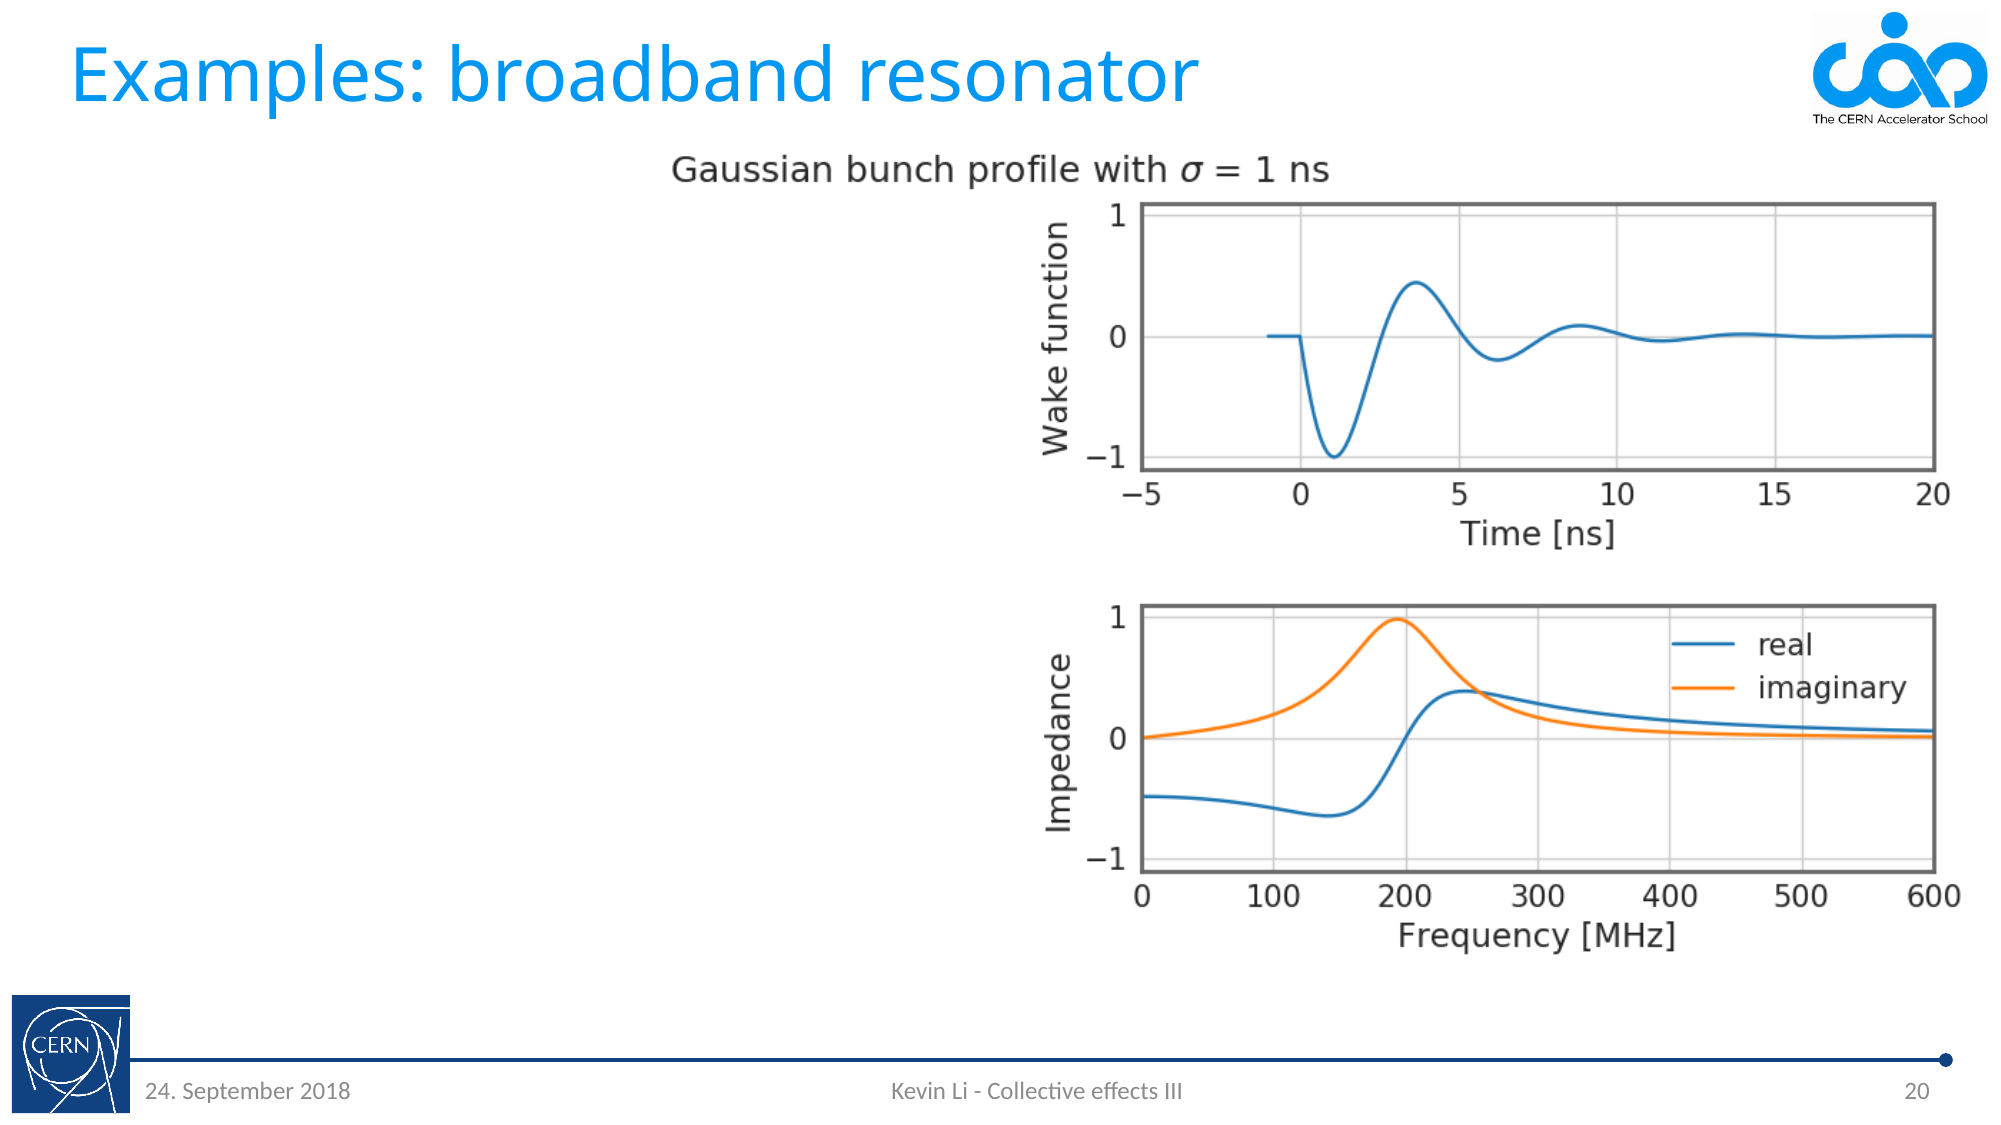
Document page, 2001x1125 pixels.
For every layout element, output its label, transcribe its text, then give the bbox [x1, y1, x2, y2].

slide_number 20 [1590, 1060, 1945, 1120]
footer Kevin Li - Collective effects III [683, 1060, 1392, 1120]
picture [0, 135, 2000, 993]
title Examples: broadband resonator [55, 23, 1945, 130]
picture [1812, 11, 1988, 124]
list Wakefields and/or impedances can be computed by using Maxwell’s equations to compute the impulse response for a given structure either in time domain or in frequency domain respectively. Some examples of impedances computed in the ultra-relativistic limit are: Resonator impedance [55, 993, 1945, 1034]
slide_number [129, 1060, 485, 1120]
picture [23, 1006, 130, 1114]
